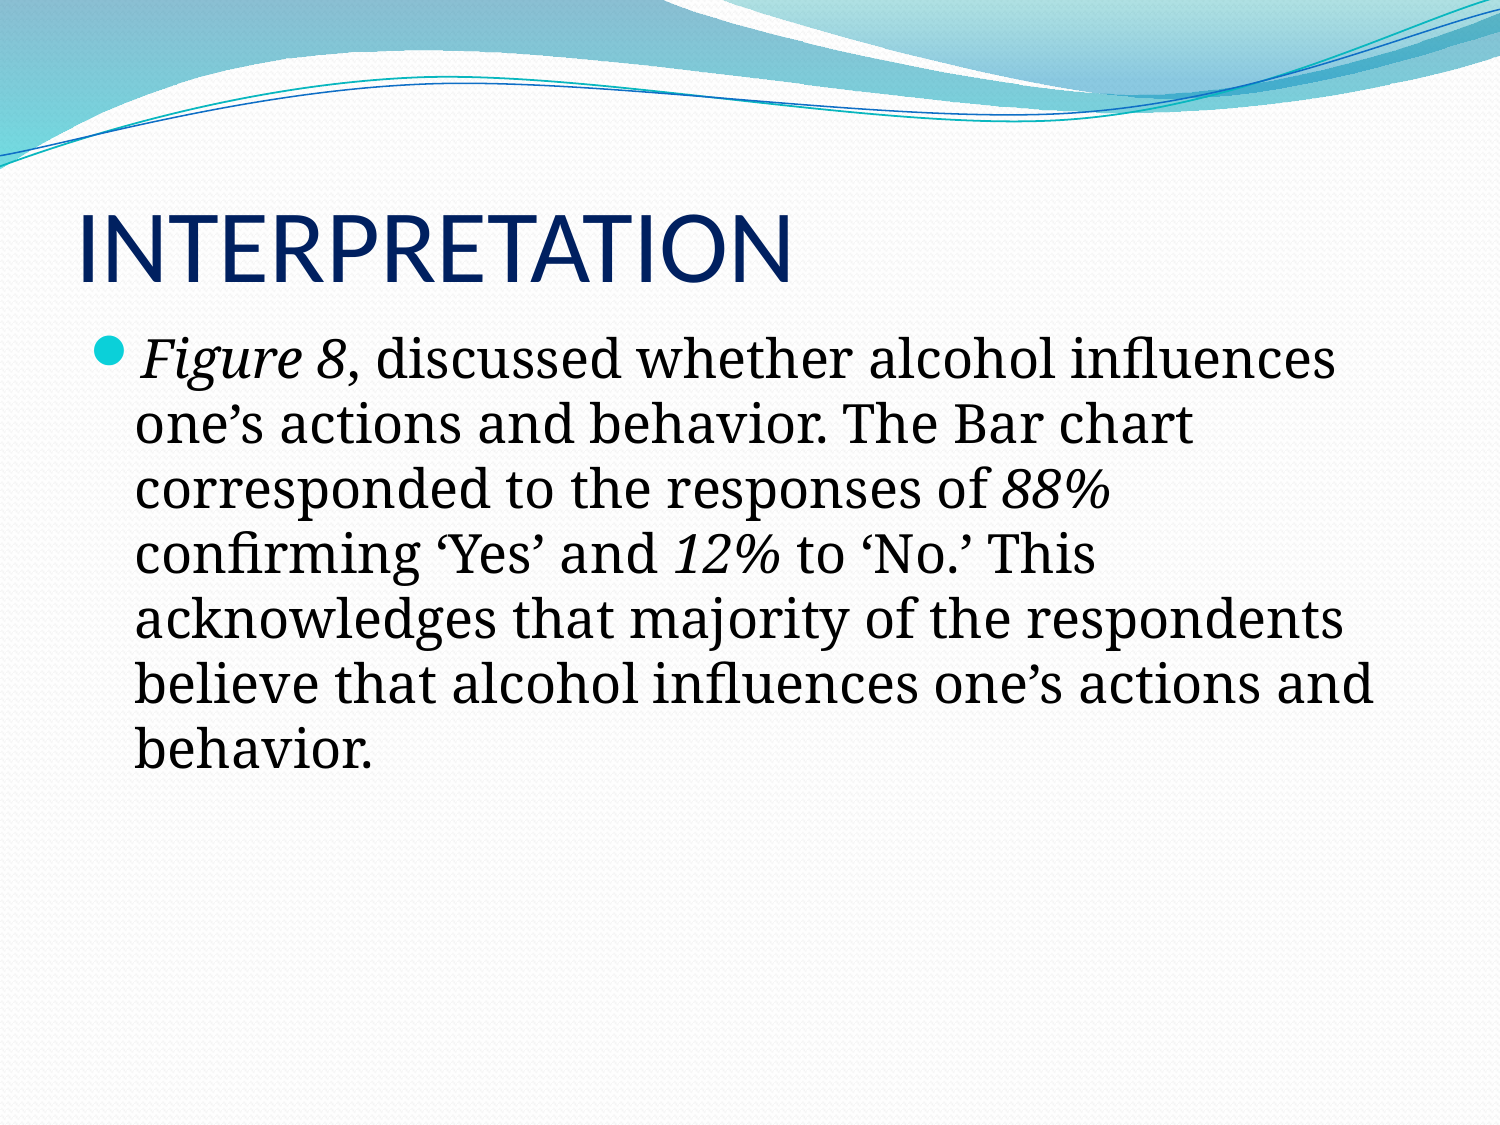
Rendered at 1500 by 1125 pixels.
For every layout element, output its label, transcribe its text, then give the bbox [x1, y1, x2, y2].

list Figure 8, discussed whether alcohol influences one’s actions and behavior. The Bar chart corresponded to the responses of 88% confirming ‘Yes’ and 12% to ‘No.’ This acknowledges that majority of the respondents believe that alcohol influences one’s actions and behavior. [75, 317, 1425, 1038]
title INTERPRETATION [75, 115, 1425, 303]
